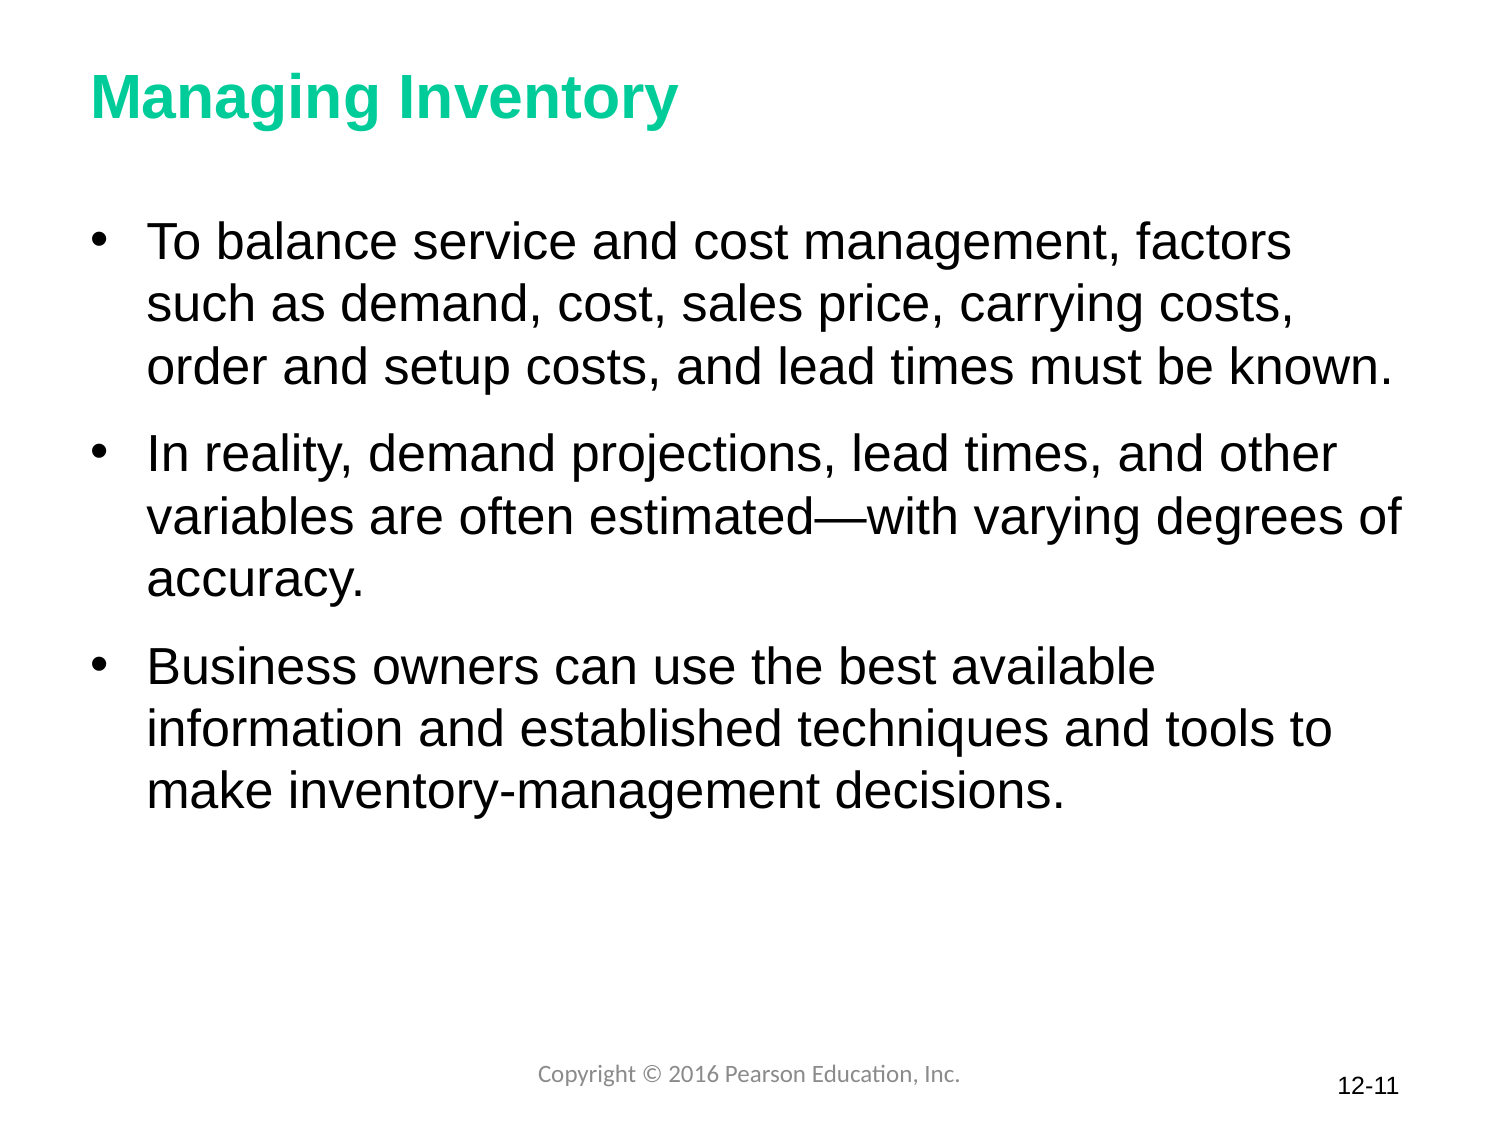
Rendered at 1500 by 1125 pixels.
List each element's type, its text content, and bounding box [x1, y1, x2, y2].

title Managing Inventory [75, 0, 1425, 188]
footer Copyright © 2016 Pearson Education, Inc. [512, 1042, 988, 1103]
list To balance service and cost management, factors such as demand, cost, sales price, carrying costs, order and setup costs, and lead times must be known. In reality, demand projections, lead times, and other variables are often estimated—with varying degrees of accuracy. Business owners can use the best available information and established techniques and tools to make inventory-management decisions. [75, 200, 1425, 943]
